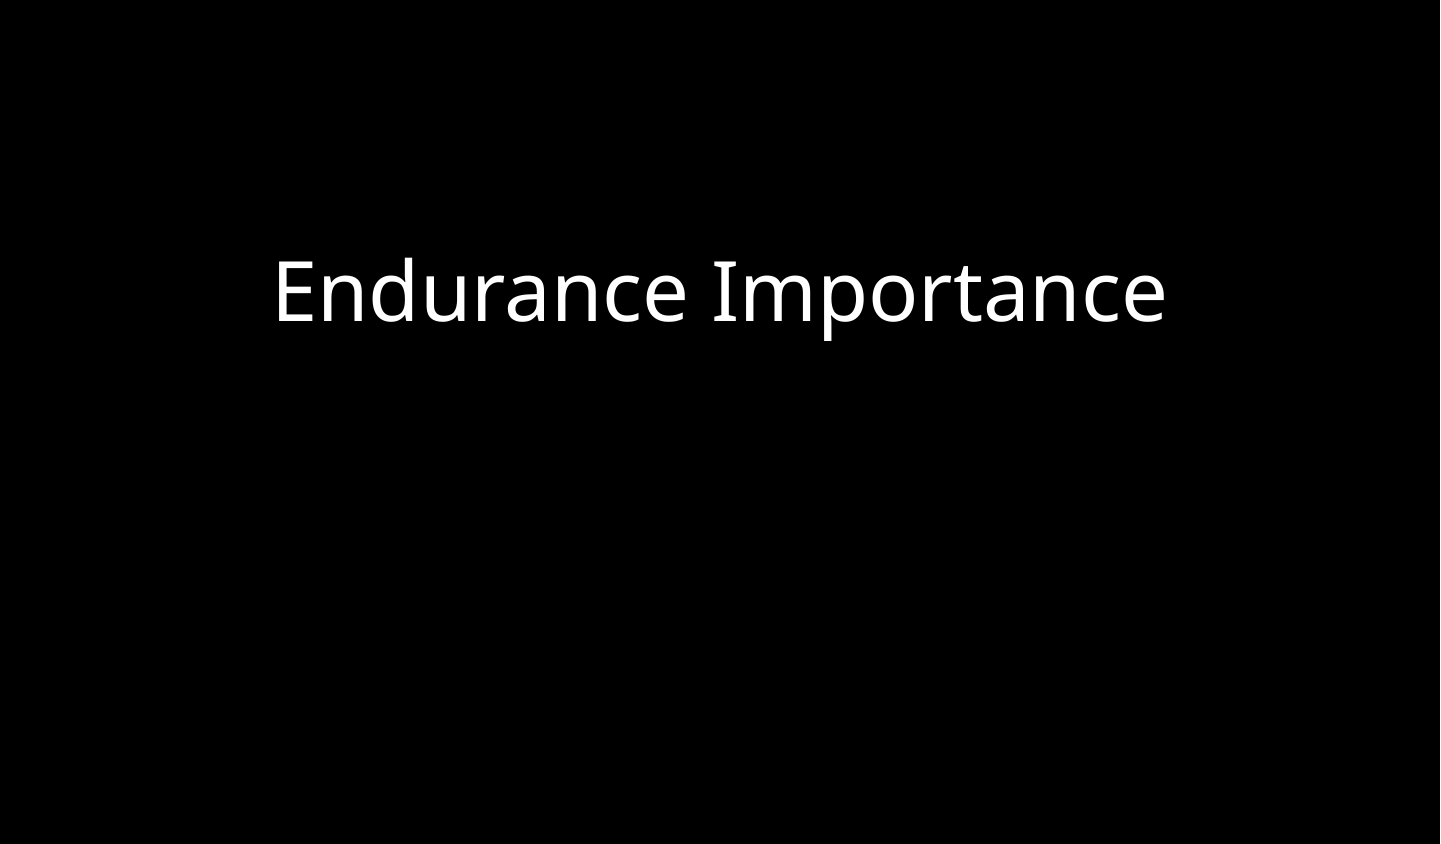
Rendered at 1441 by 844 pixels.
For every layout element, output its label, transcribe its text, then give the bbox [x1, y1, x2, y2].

subtitle Endurance Importance [32, 0, 1408, 844]
